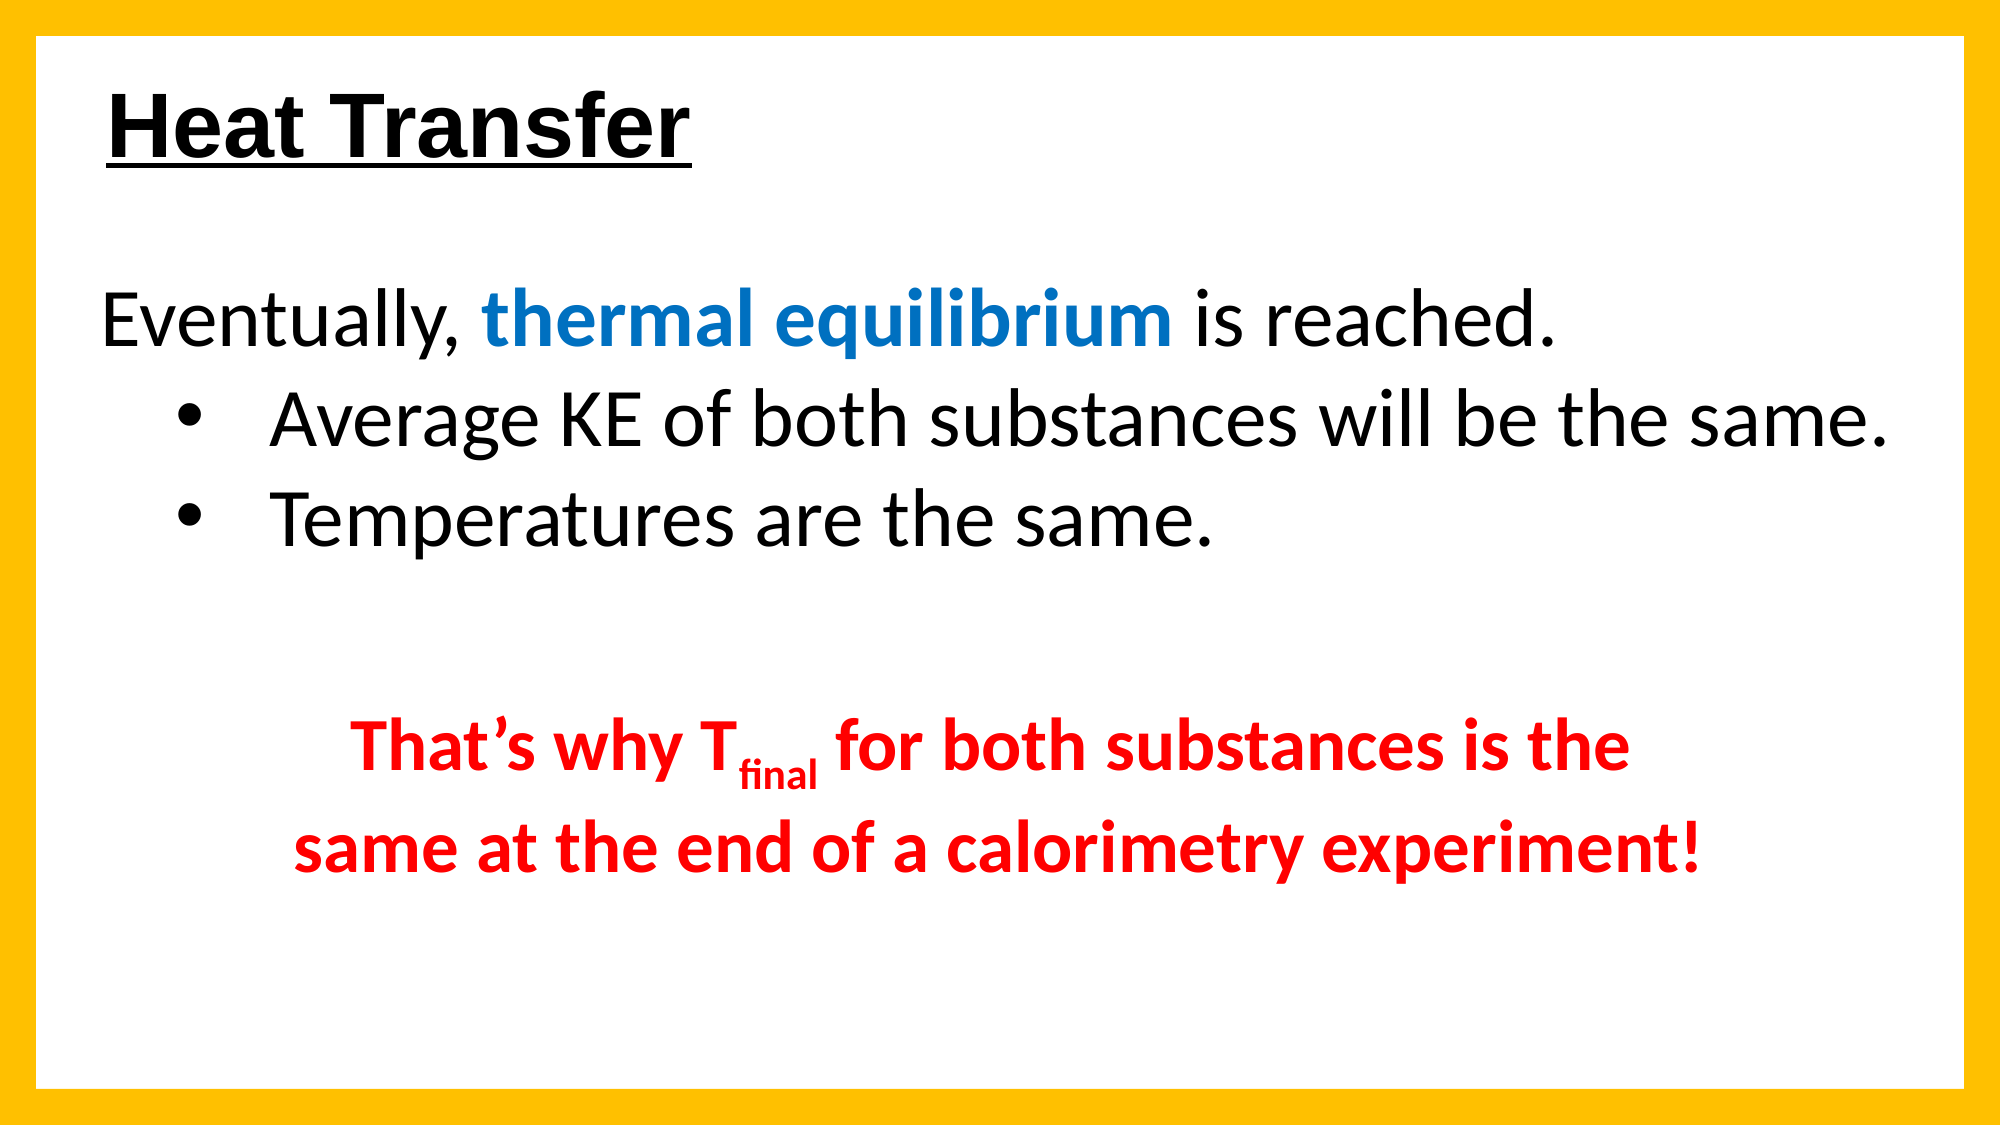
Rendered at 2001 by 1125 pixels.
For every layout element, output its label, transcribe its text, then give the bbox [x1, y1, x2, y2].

text_box [0, 0, 2000, 1125]
title Heat Transfer [91, 34, 1860, 222]
text_box That’s why Tfinal for both substances is the same at the end of a calorimetry experiment! [86, 687, 1914, 896]
text_box Eventually, thermal equilibrium is reached. Average KE of both substances will be the same. Temperatures are the same. [86, 256, 1957, 571]
